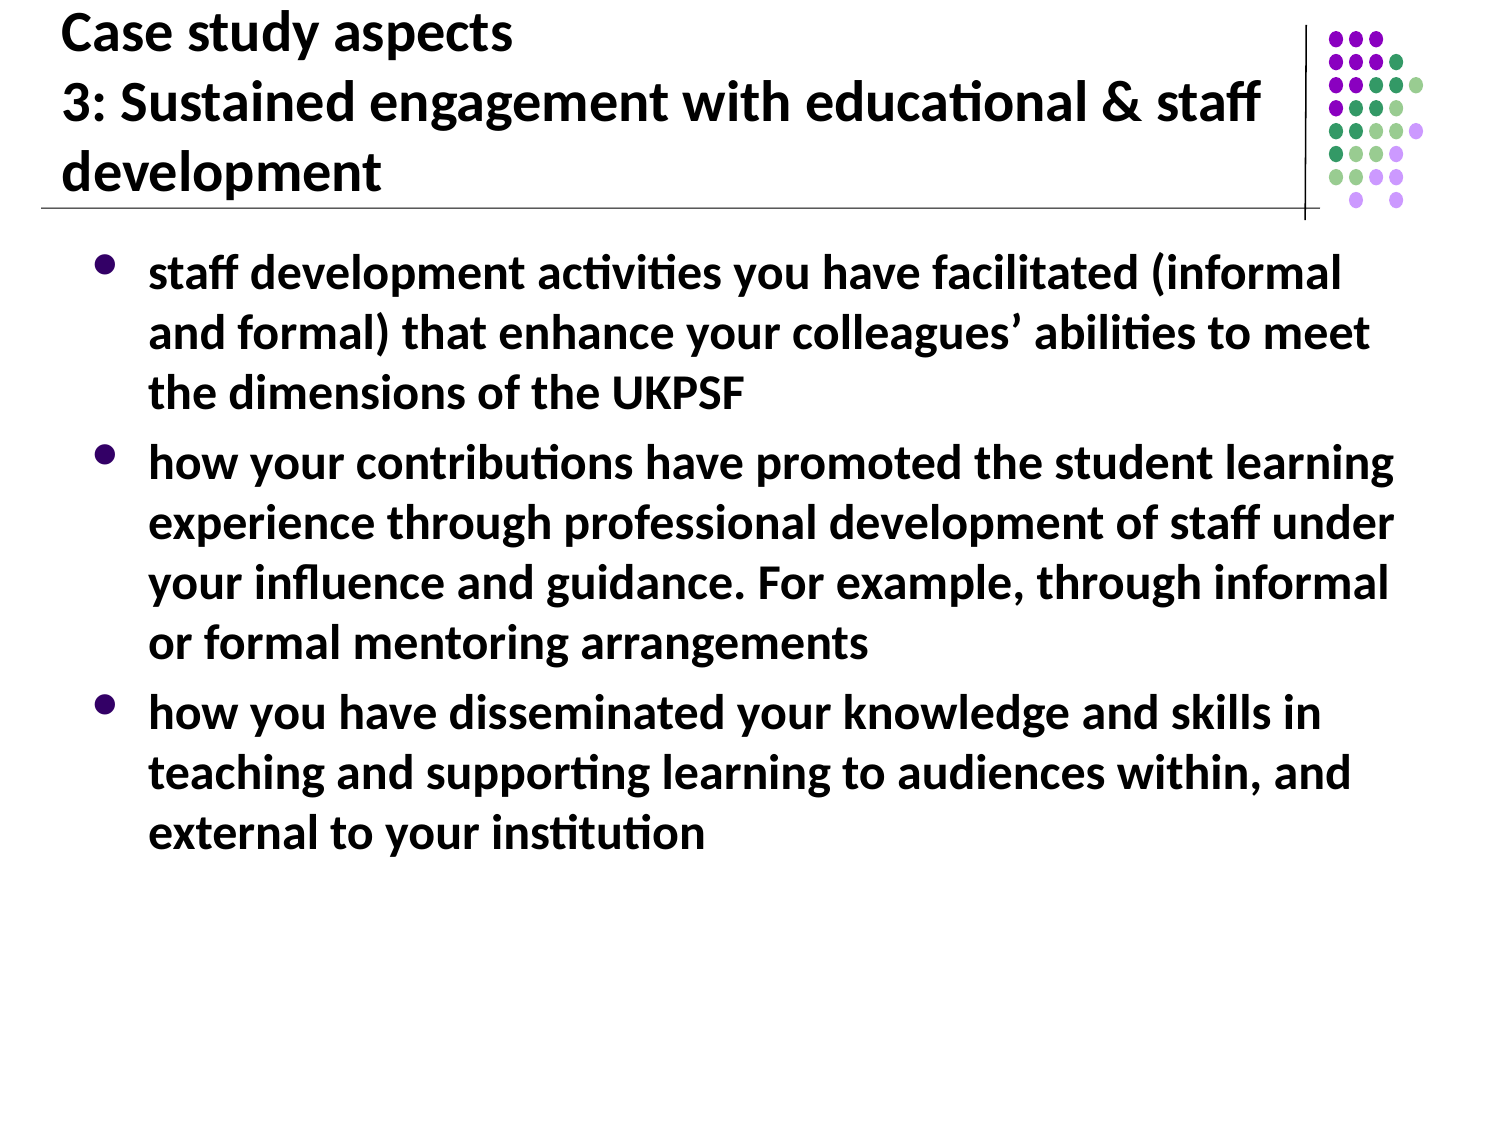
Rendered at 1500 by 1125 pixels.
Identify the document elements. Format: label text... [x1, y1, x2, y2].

title Case study aspects 3: Sustained engagement with educational & staff development [46, 19, 1348, 212]
list staff development activities you have facilitated (informal and formal) that enhance your colleagues’ abilities to meet the dimensions of the UKPSF how your contributions have promoted the student learning experience through professional development of staff under your influence and guidance. For example, through informal or formal mentoring arrangements how you have disseminated your knowledge and skills in teaching and supporting learning to audiences within, and external to your institution [76, 231, 1428, 1018]
